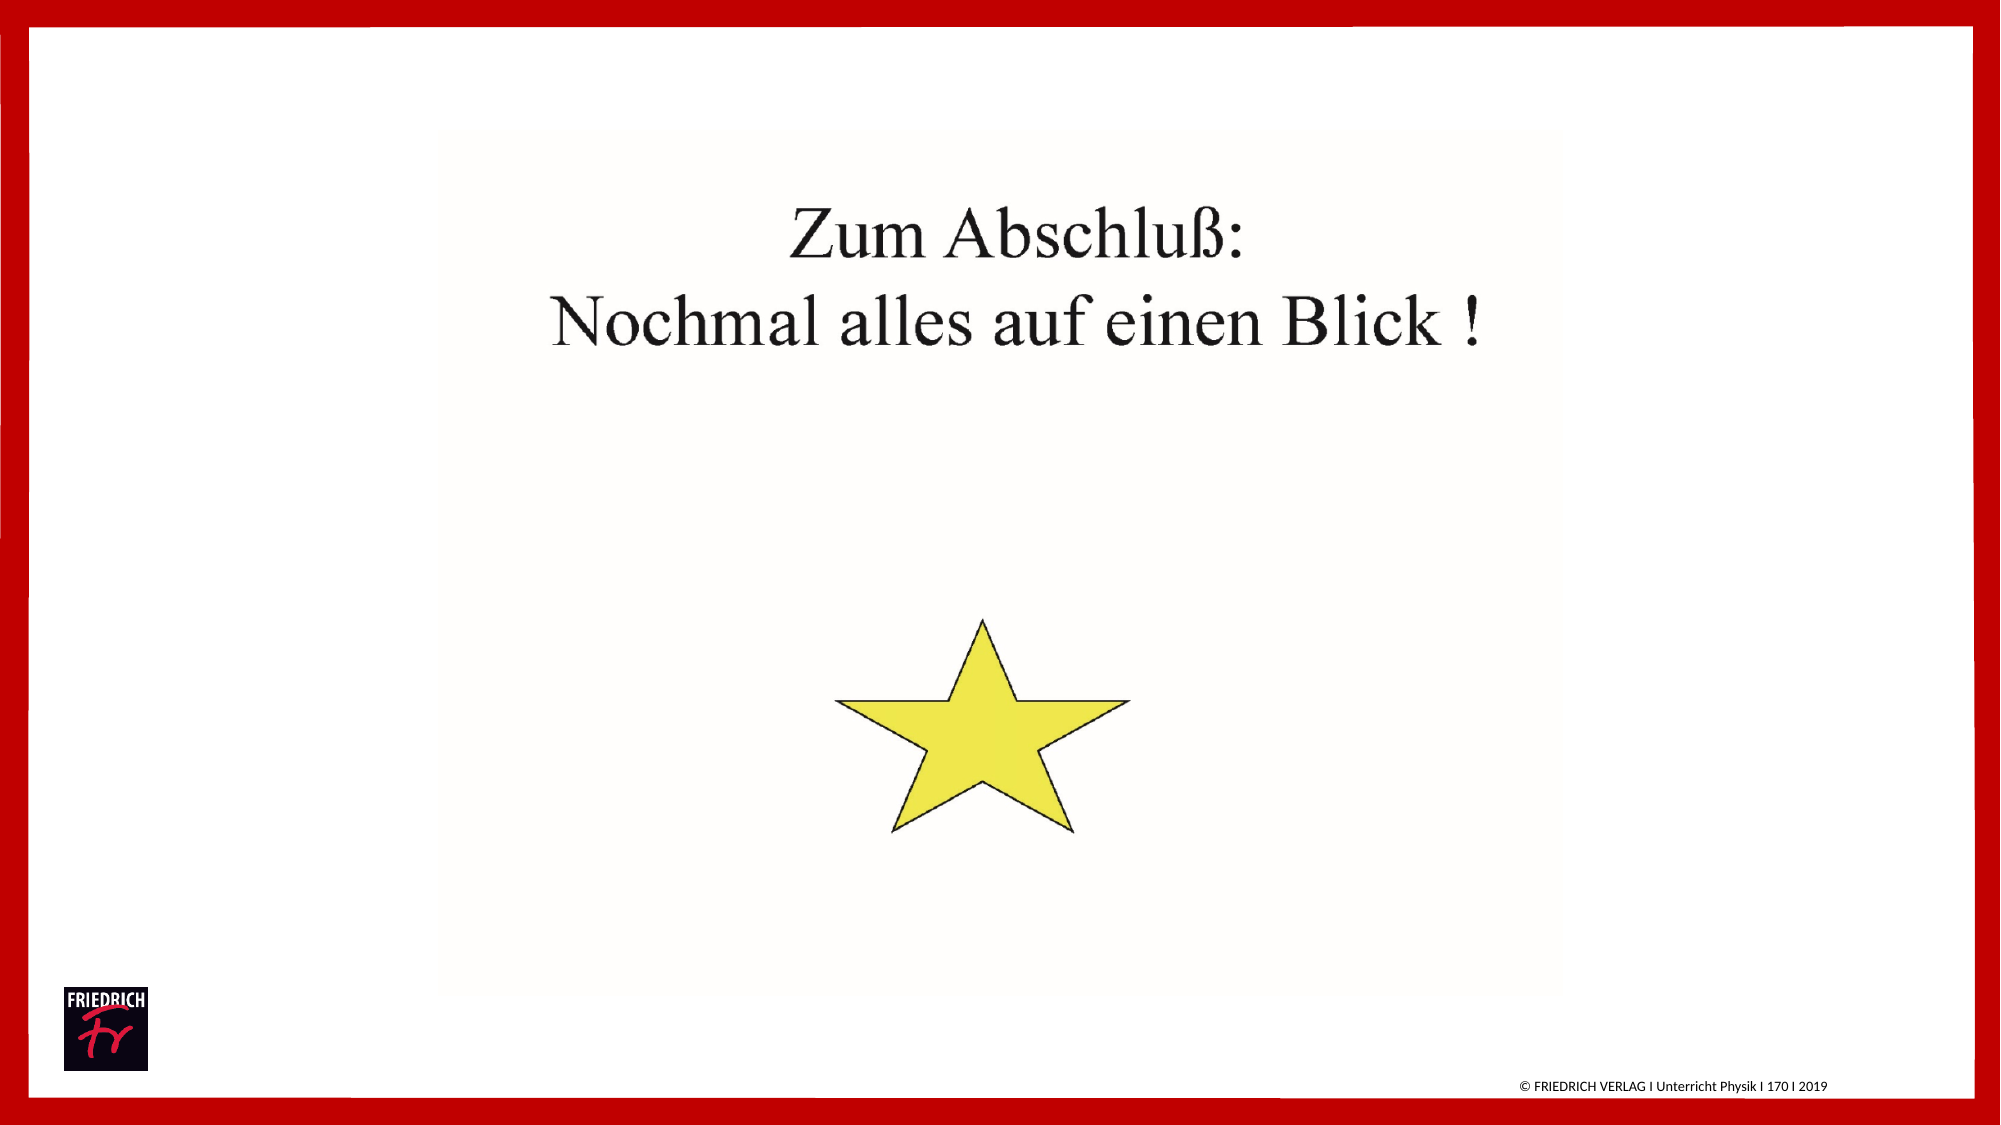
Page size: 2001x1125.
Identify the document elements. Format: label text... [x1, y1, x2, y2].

text_box [12, 11, 566, 1114]
picture [438, 0, 1563, 1125]
picture [64, 987, 148, 1071]
text_box © FRIEDRICH VERLAG I Unterricht Physik I 170 I 2019 [1504, 1036, 1980, 1112]
text_box [1433, 11, 1991, 1114]
